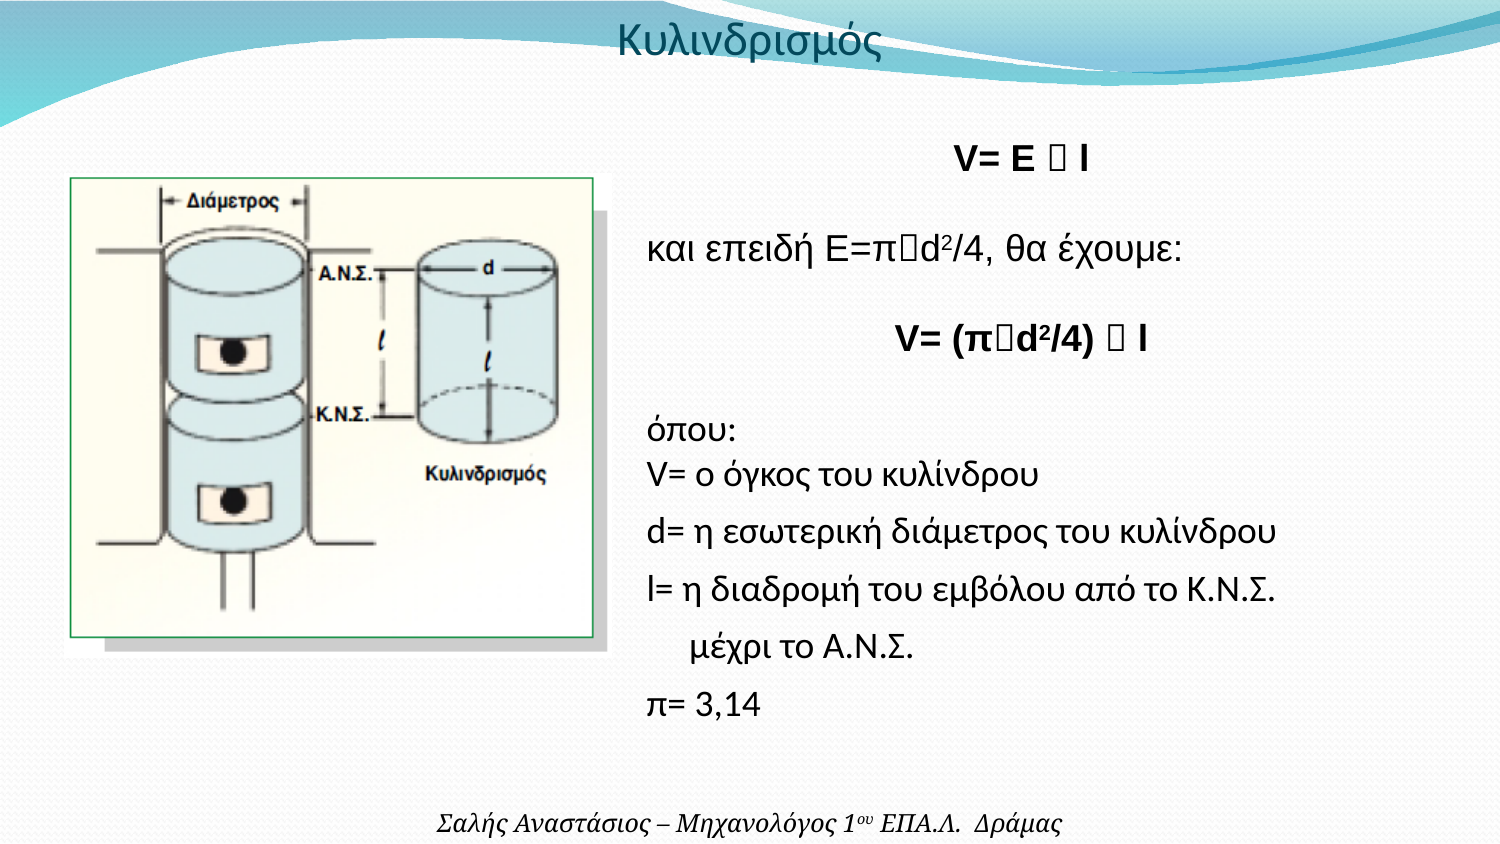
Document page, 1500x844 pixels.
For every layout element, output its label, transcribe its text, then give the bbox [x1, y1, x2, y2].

picture [0, 0, 1500, 844]
text_box Κυλινδρισμός [29, 0, 1471, 73]
text_box V= E  l και επειδή E=πd2/4, θα έχουμε: V= (πd2/4)  l όπου: V= ο όγκος του κυλίνδρου d= η εσωτερική διάμετρος του κυλίνδρου l= η διαδρομή του εμβόλου από το Κ.Ν.Σ. μέχρι το Α.Ν.Σ. π= 3,14 [631, 126, 1412, 732]
